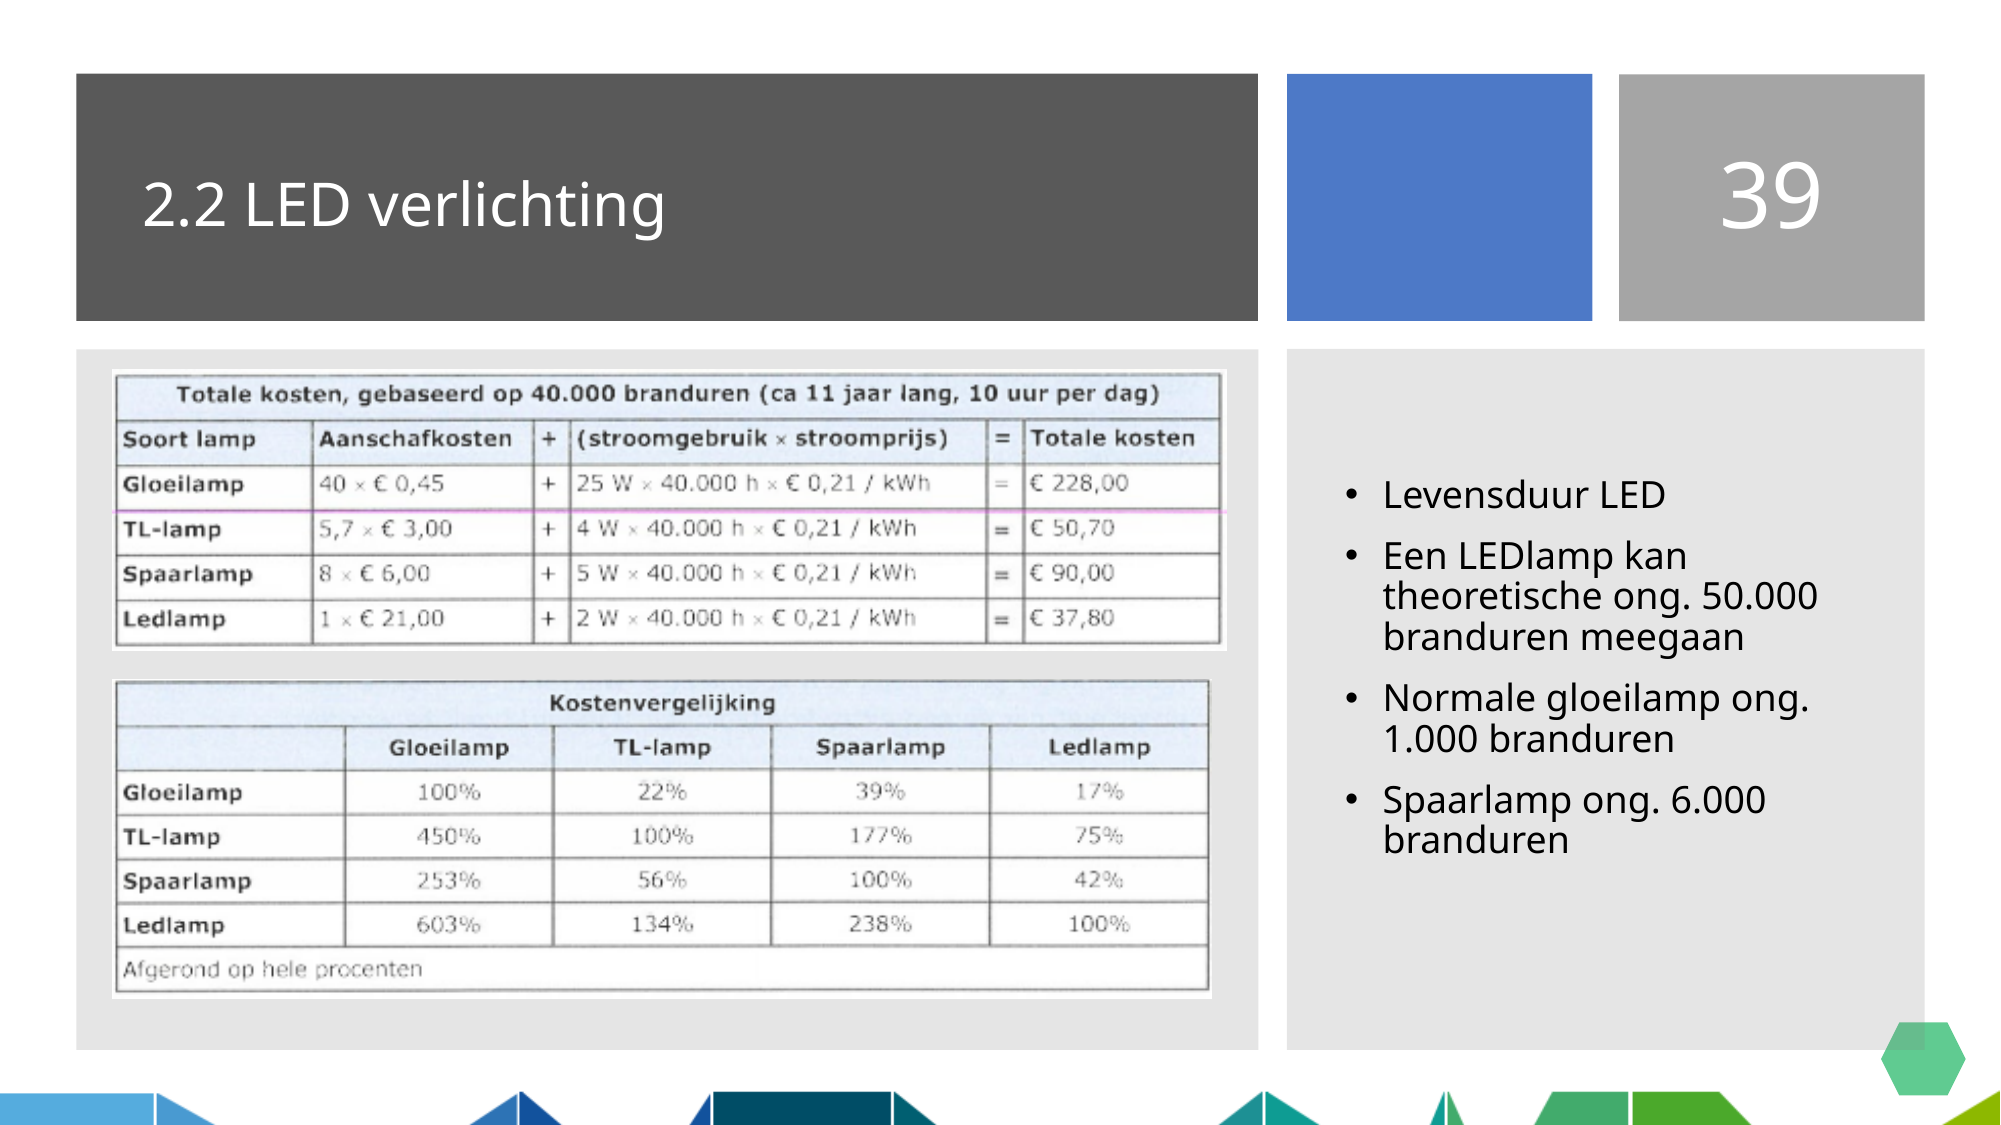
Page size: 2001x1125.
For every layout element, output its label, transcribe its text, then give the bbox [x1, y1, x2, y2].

list Levensduur LED Een LEDlamp kan theoretische ong. 50.000 branduren meegaan Normale gloeilamp ong. 1.000 branduren Spaarlamp ong. 6.000 branduren [1330, 392, 1882, 1007]
picture [112, 369, 1227, 651]
picture [0, 1086, 2000, 1125]
text_box [1618, 73, 1926, 322]
picture [112, 679, 1212, 1000]
text_box [75, 72, 1259, 322]
text_box [1286, 348, 1926, 1051]
text_box [1286, 73, 1593, 322]
text_box [75, 348, 1259, 1051]
slide_number 39 [1664, 106, 1880, 293]
title 2.2 LED verlichting [127, 121, 1212, 293]
